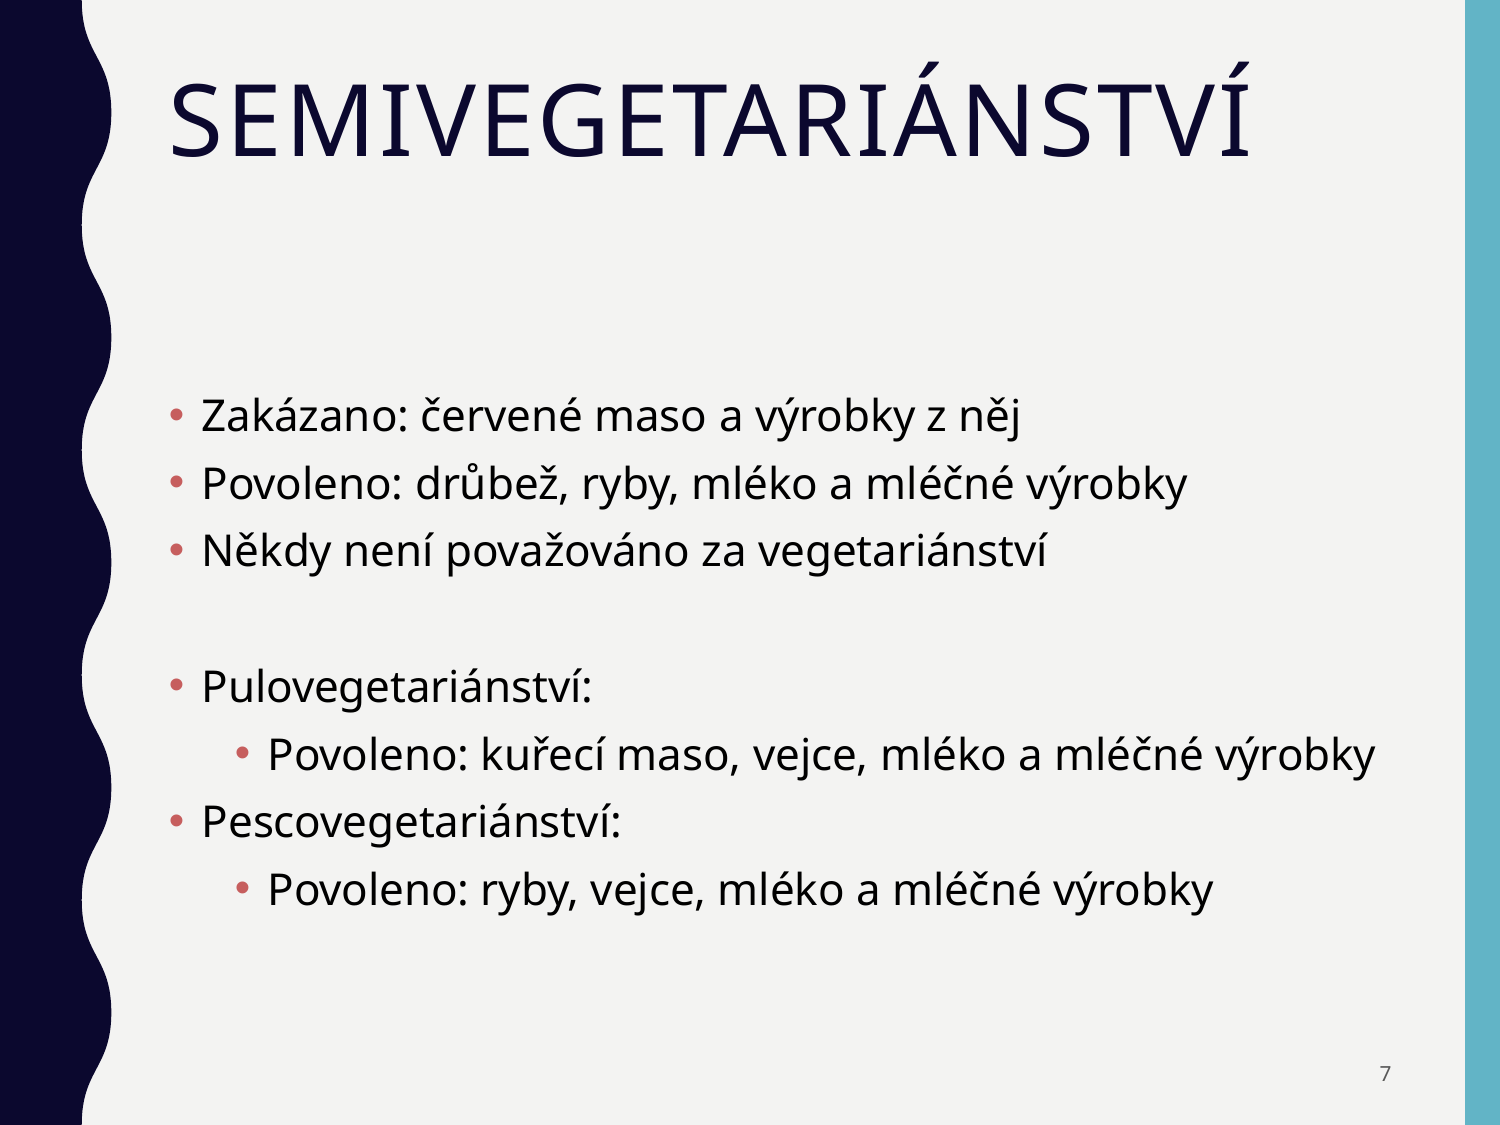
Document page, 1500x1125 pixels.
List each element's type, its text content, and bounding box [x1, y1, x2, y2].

list Zakázano: červené maso a výrobky z něj Povoleno: drůbež, ryby, mléko a mléčné výrobky Někdy není považováno za vegetariánství Pulovegetariánství: Povoleno: kuřecí maso, vejce, mléko a mléčné výrobky Pescovegetariánství: Povoleno: ryby, vejce, mléko a mléčné výrobky [154, 375, 1407, 965]
slide_number 7 [1059, 1045, 1407, 1103]
title Semivegetariánství [154, 62, 1407, 308]
